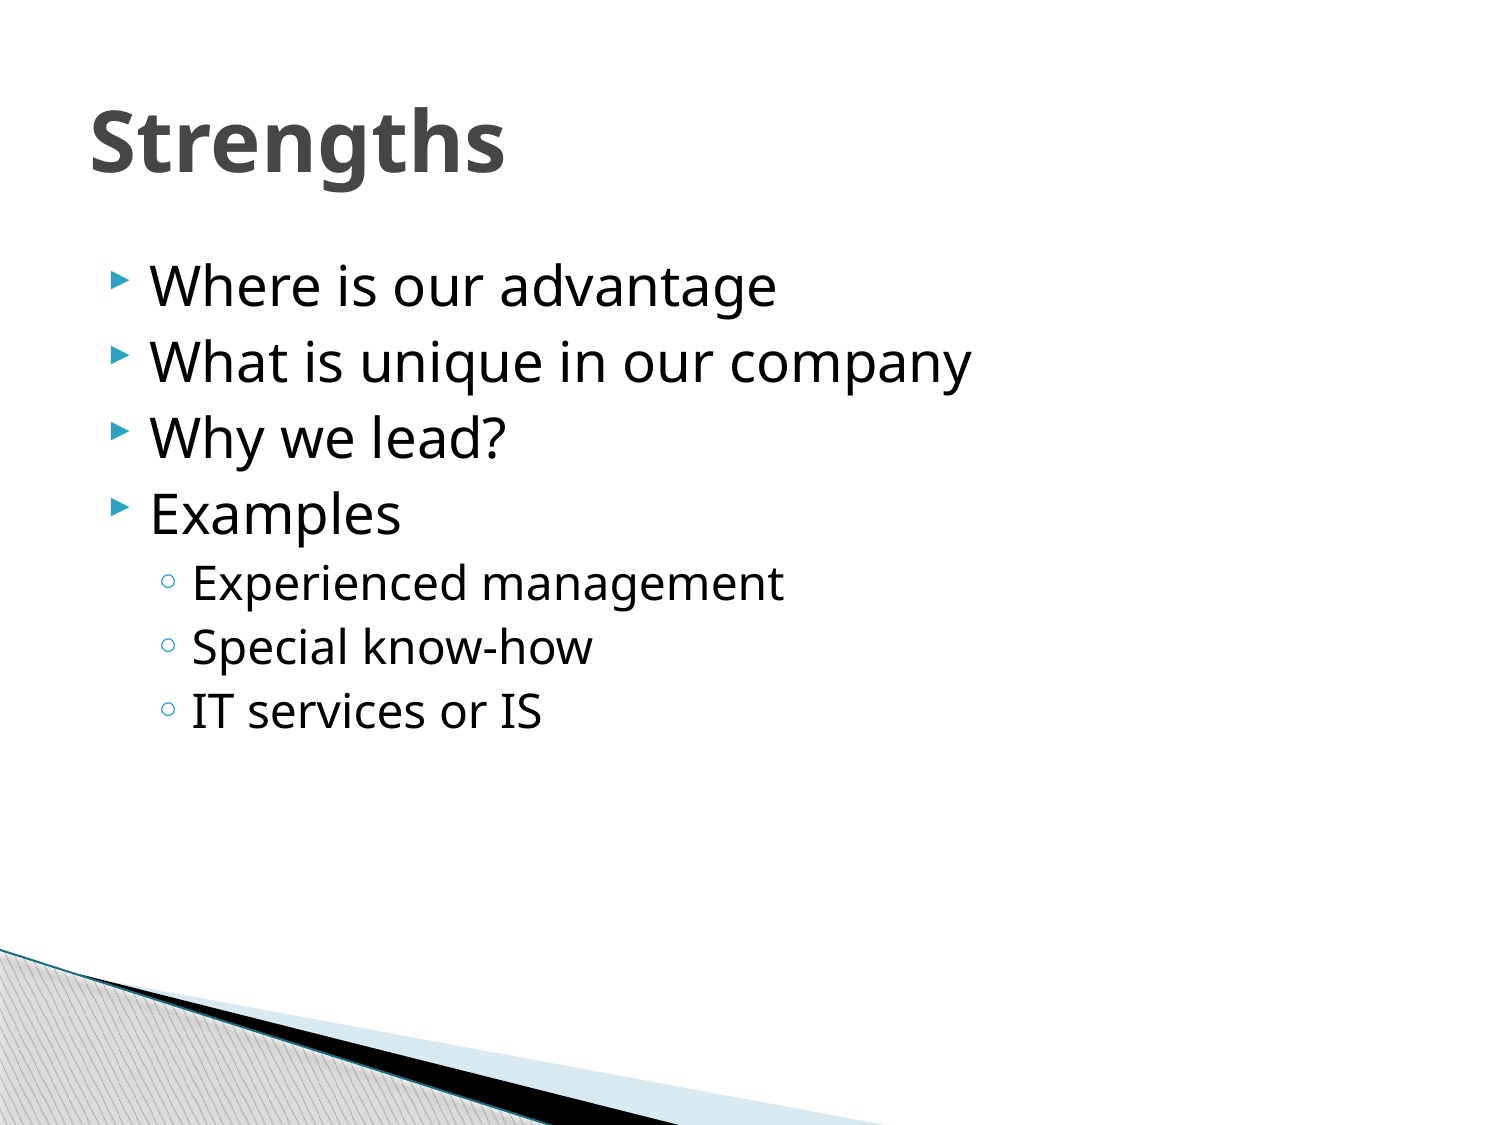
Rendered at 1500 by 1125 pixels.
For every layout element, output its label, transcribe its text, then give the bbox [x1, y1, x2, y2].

list Where is our advantage What is unique in our company Why we lead? Examples Experienced management Special know-how IT services or IS [75, 243, 1425, 986]
title Strengths [75, 45, 1425, 233]
